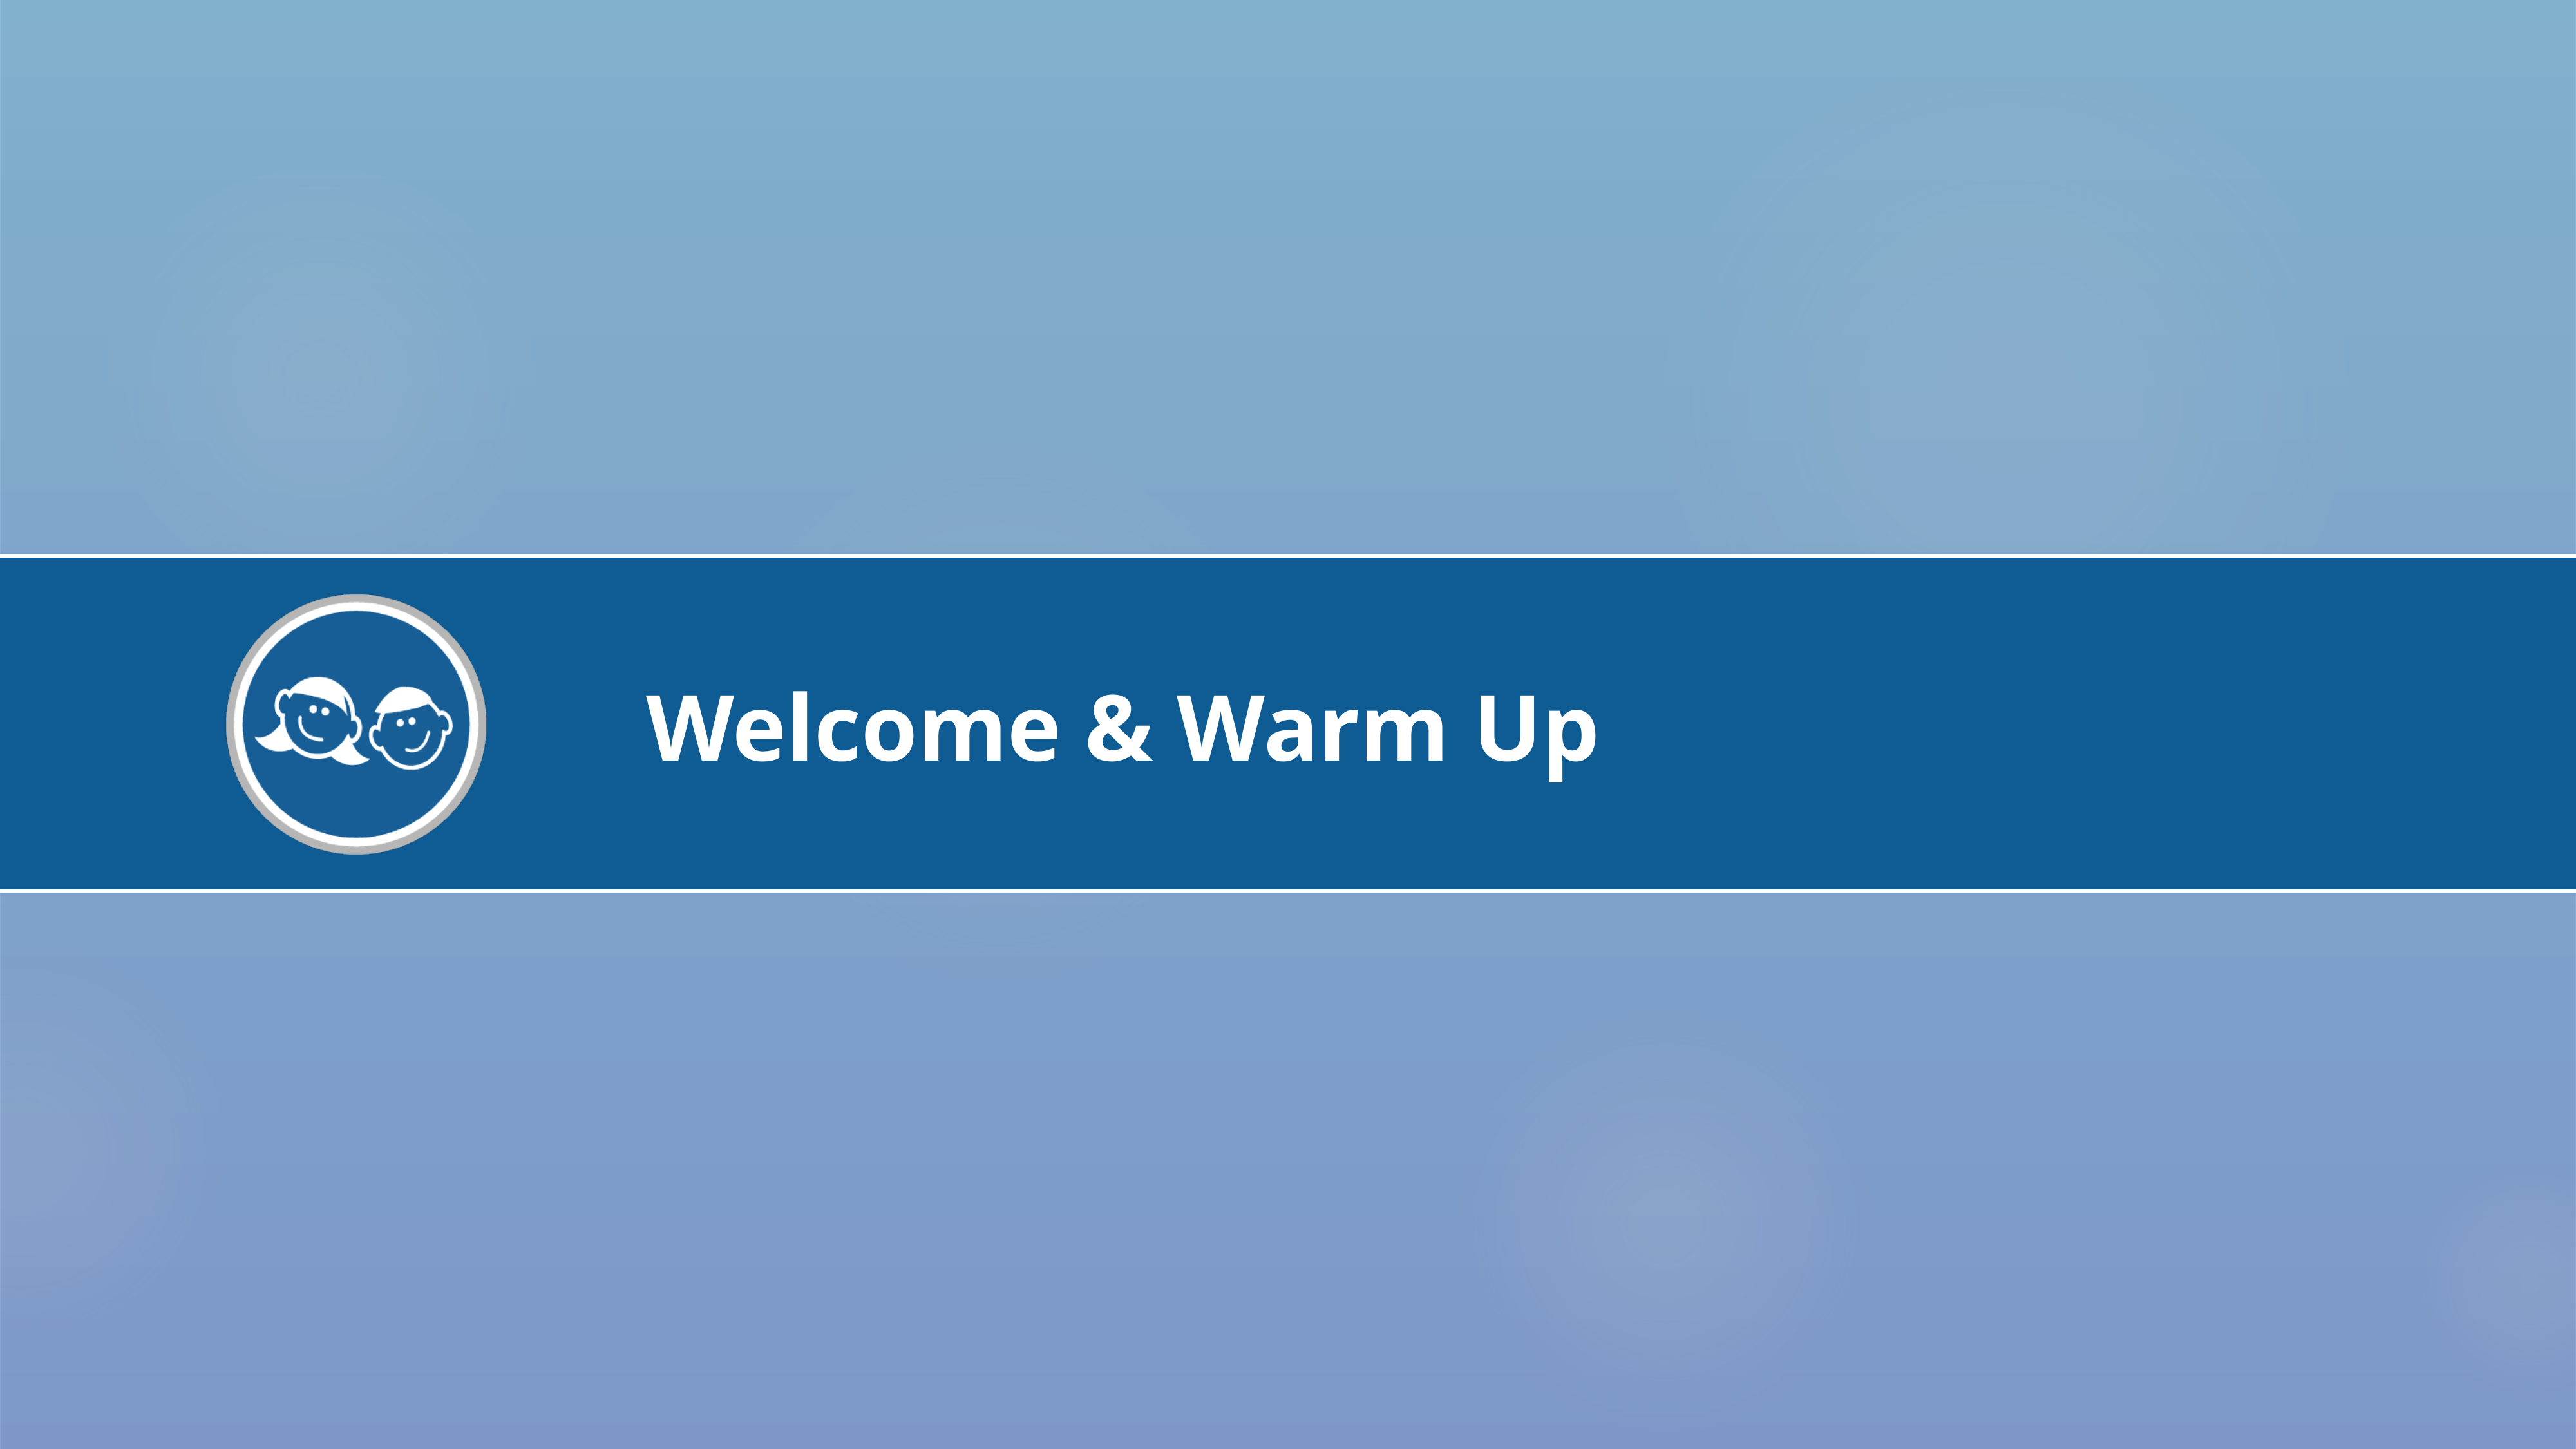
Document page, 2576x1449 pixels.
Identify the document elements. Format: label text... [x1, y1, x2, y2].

text_box Welcome & Warm Up [641, 664, 1606, 785]
picture [168, 572, 541, 876]
text_box [0, 556, 2576, 891]
